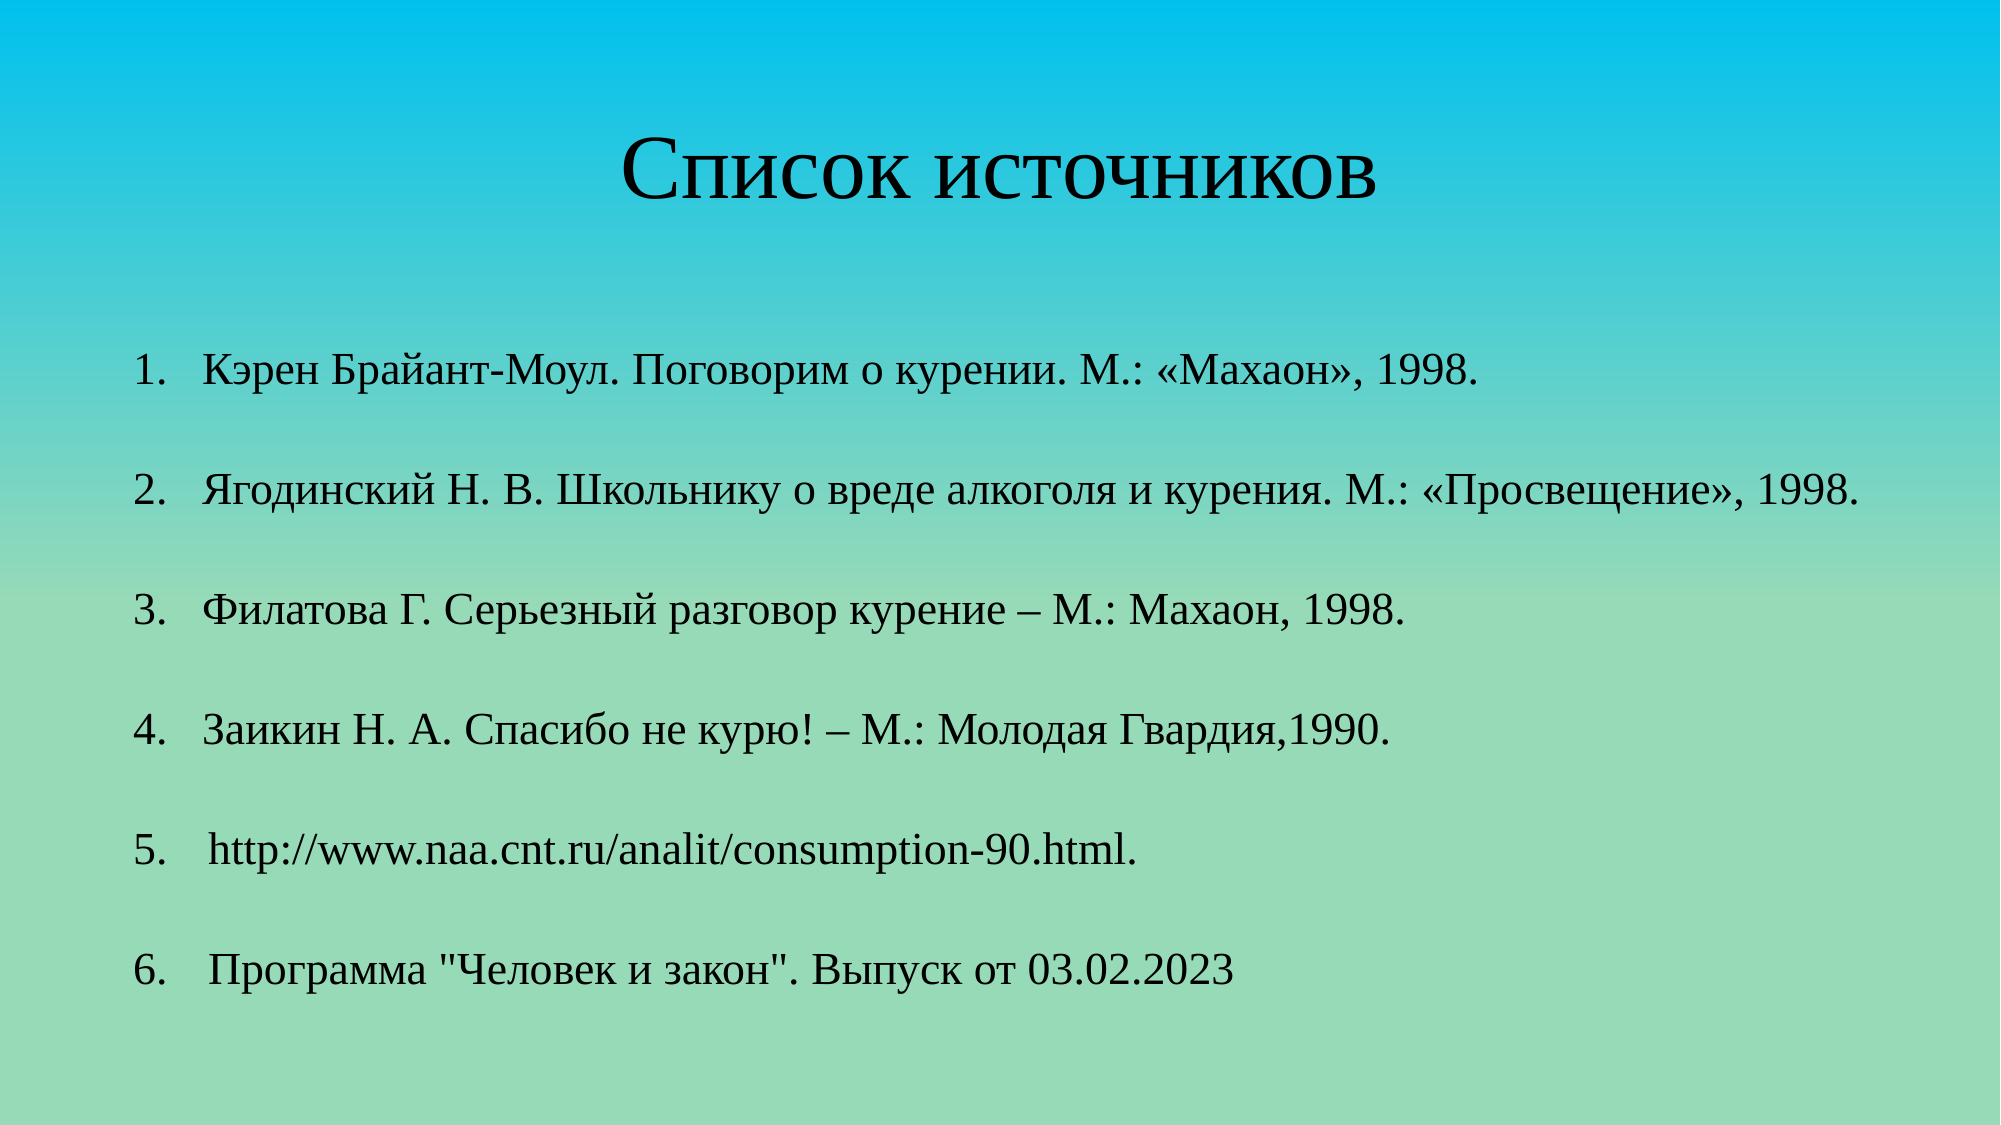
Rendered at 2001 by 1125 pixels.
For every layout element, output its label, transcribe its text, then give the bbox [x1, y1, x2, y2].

list 1. Кэрен Брайант-Моул. Поговорим о курении. М.: «Махаон», 1998. 2. Ягодинский Н. В. Школьнику о вреде алкоголя и курения. М.: «Просвещение», 1998. 3. Филатова Г. Серьезный разговор курение – М.: Махаон, 1998. 4. Заикин Н. А. Спасибо не курю! – М.: Молодая Гвардия,1990. http://www.naa.cnt.ru/analit/consumption-90.html. Программа "Человек и закон". Выпуск от 03.02.2023 [118, 304, 1882, 1018]
title Список источников [137, 59, 1863, 278]
